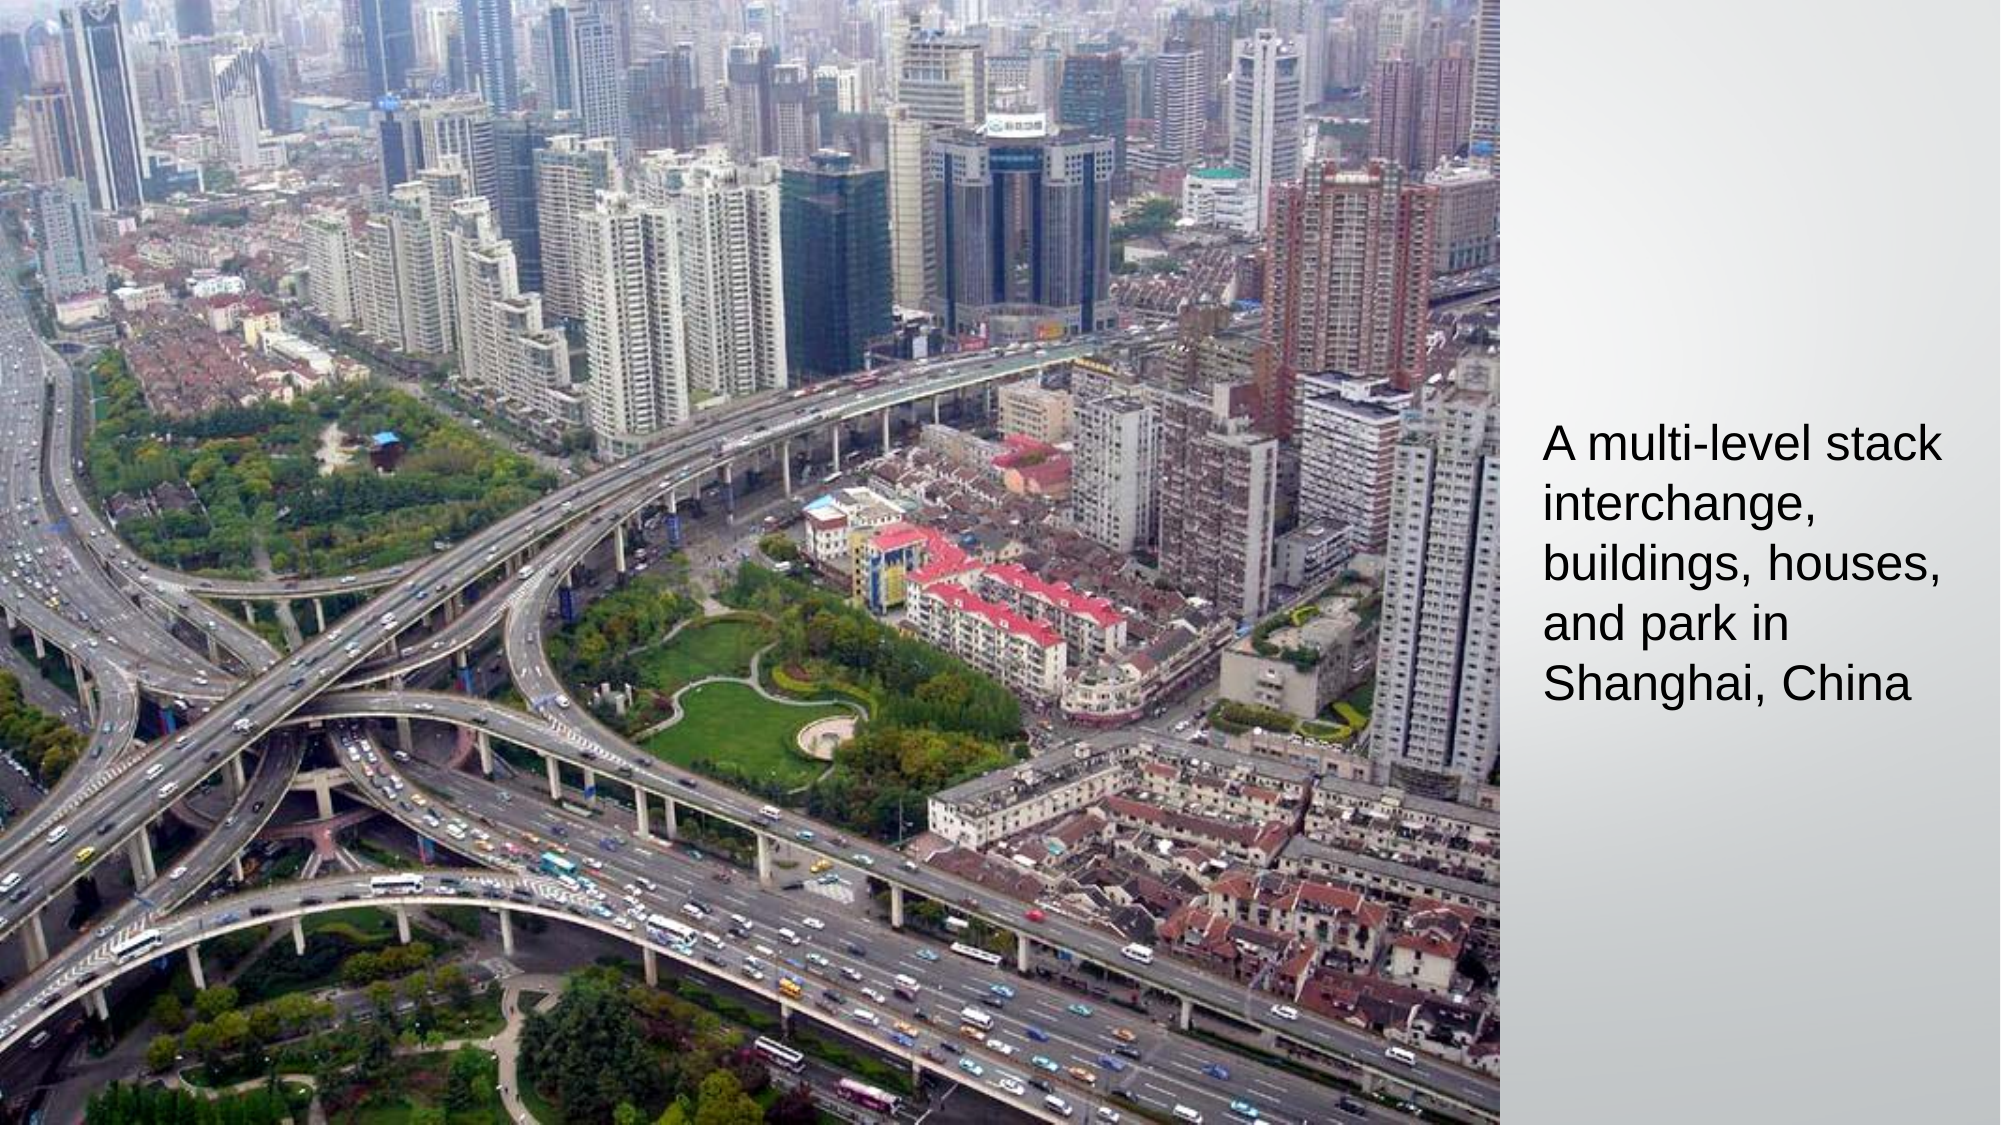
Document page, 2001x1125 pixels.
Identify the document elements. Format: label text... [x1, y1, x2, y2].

picture [0, 0, 2001, 1125]
text_box A multi-level stack interchange, buildings, houses, and park in Shanghai, China [1527, 403, 1977, 719]
